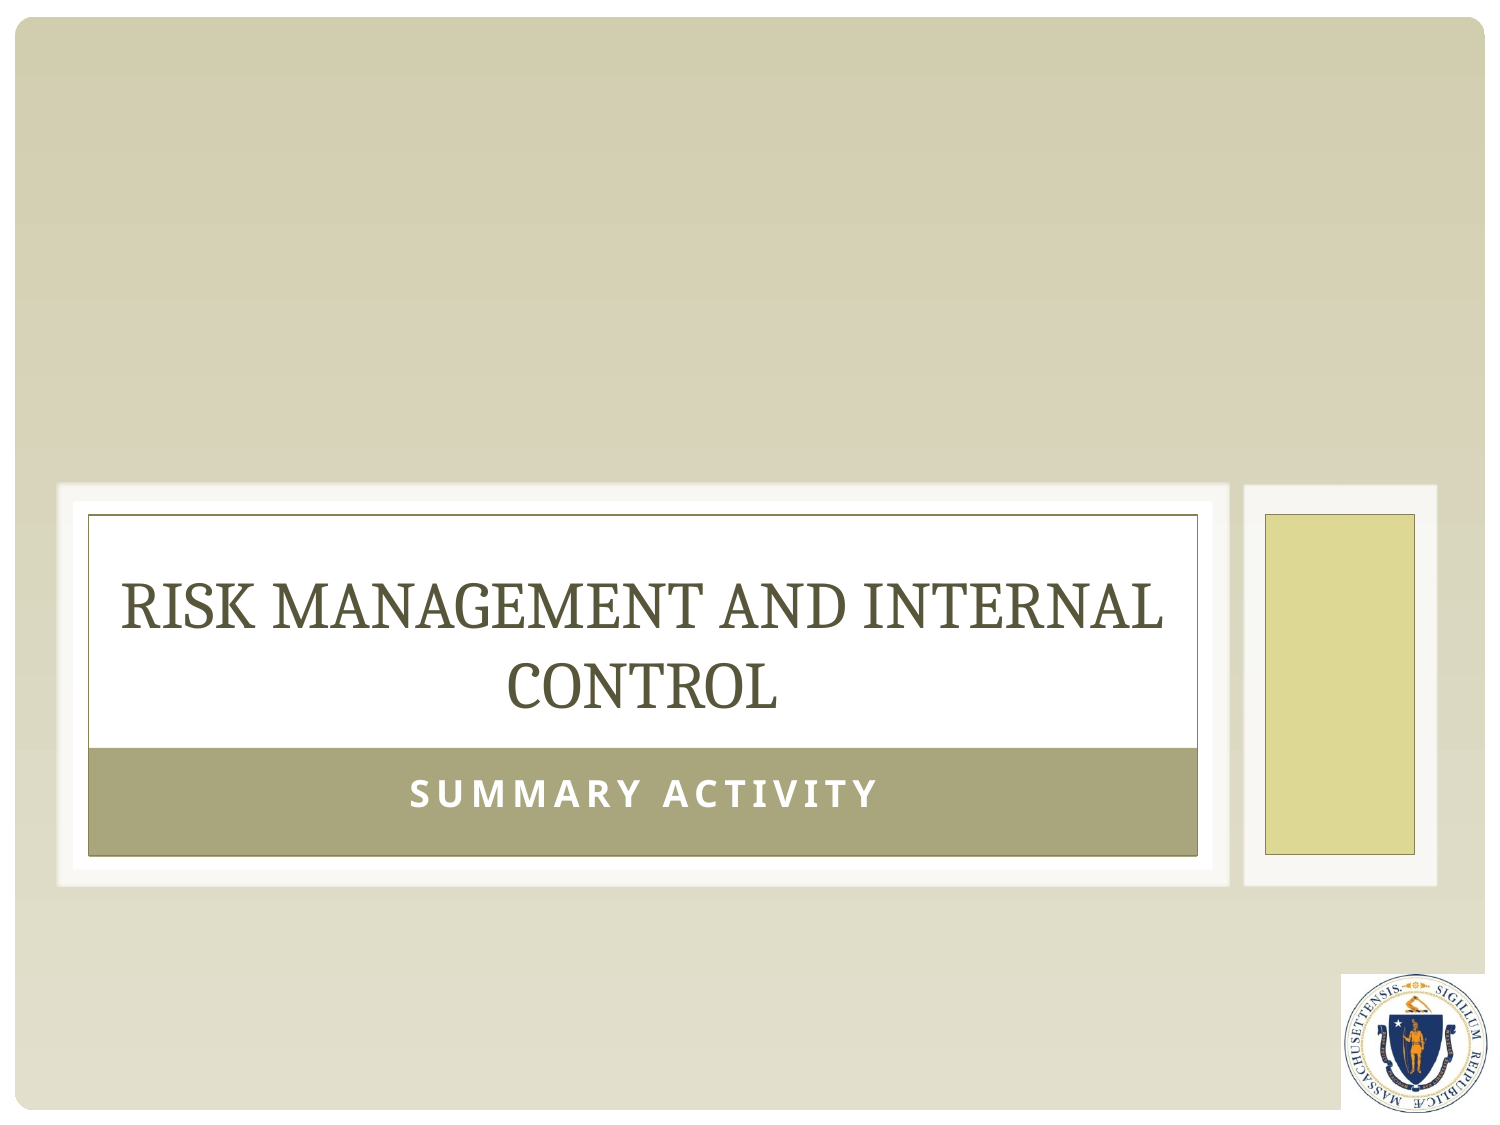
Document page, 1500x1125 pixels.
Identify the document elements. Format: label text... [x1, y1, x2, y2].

picture [1341, 974, 1491, 1113]
title Risk management and Internal Control [99, 529, 1187, 730]
subtitle Summary Activity [105, 762, 1181, 838]
